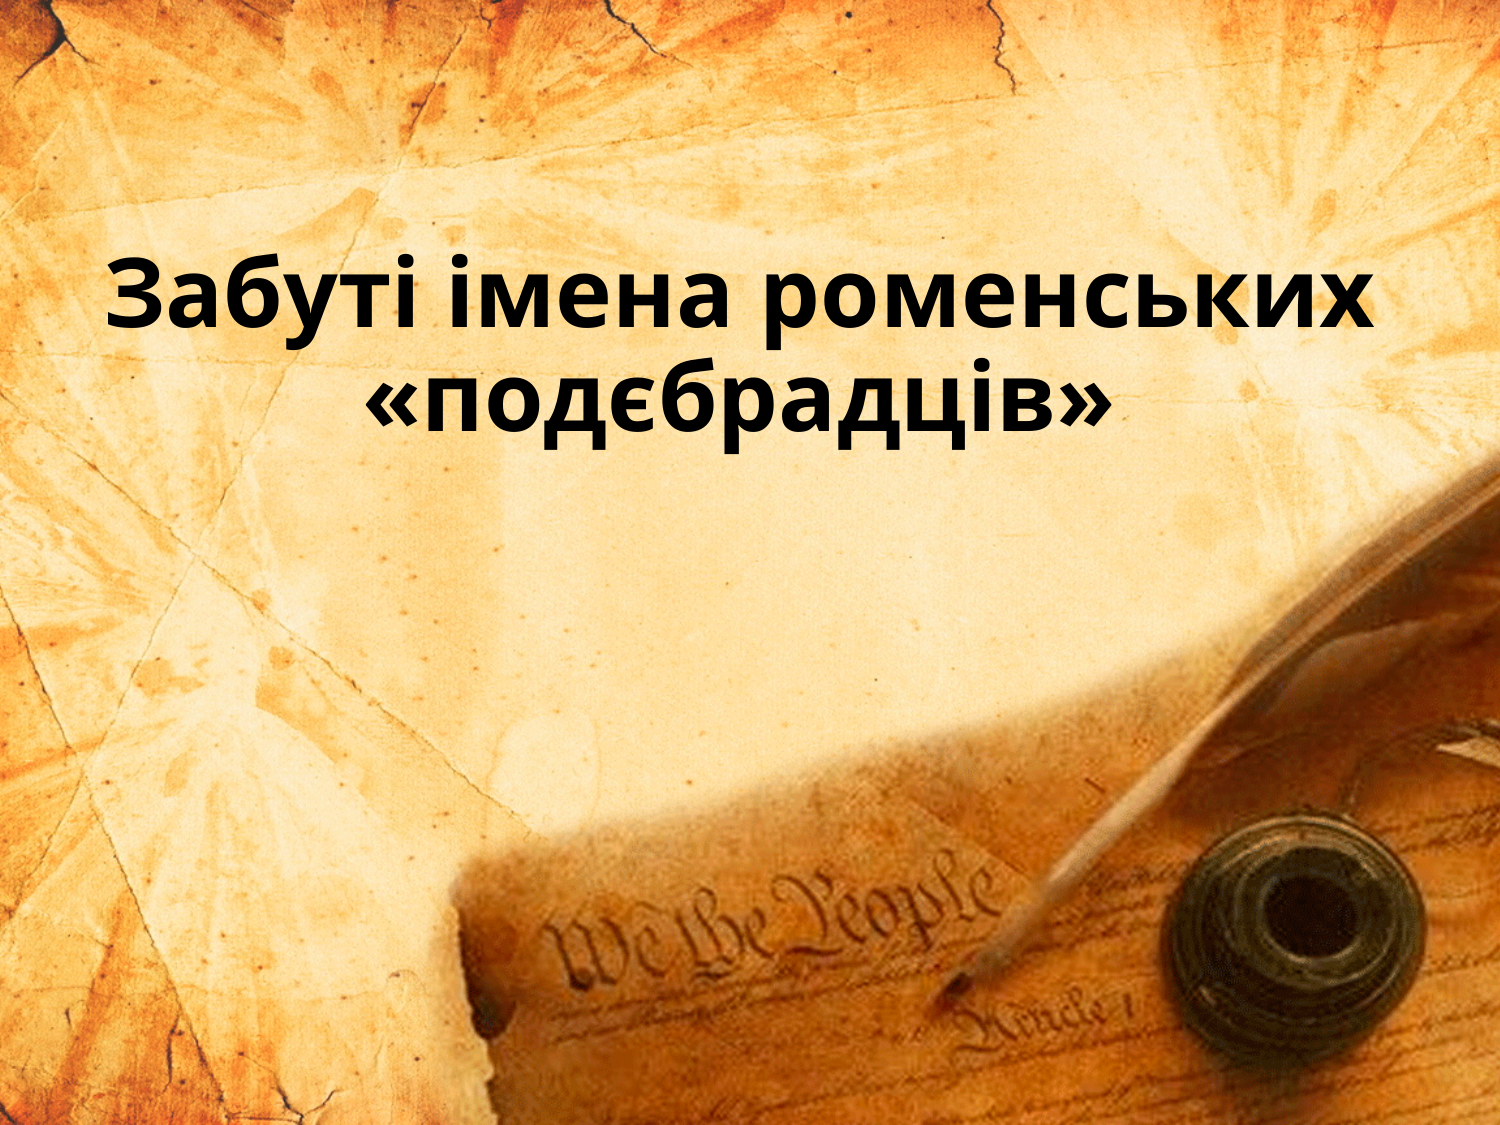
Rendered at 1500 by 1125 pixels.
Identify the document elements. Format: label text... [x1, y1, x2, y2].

picture [0, 0, 1500, 232]
title Забуті імена роменських «подєбрадців» [0, 232, 1500, 460]
picture [0, 460, 1500, 1125]
